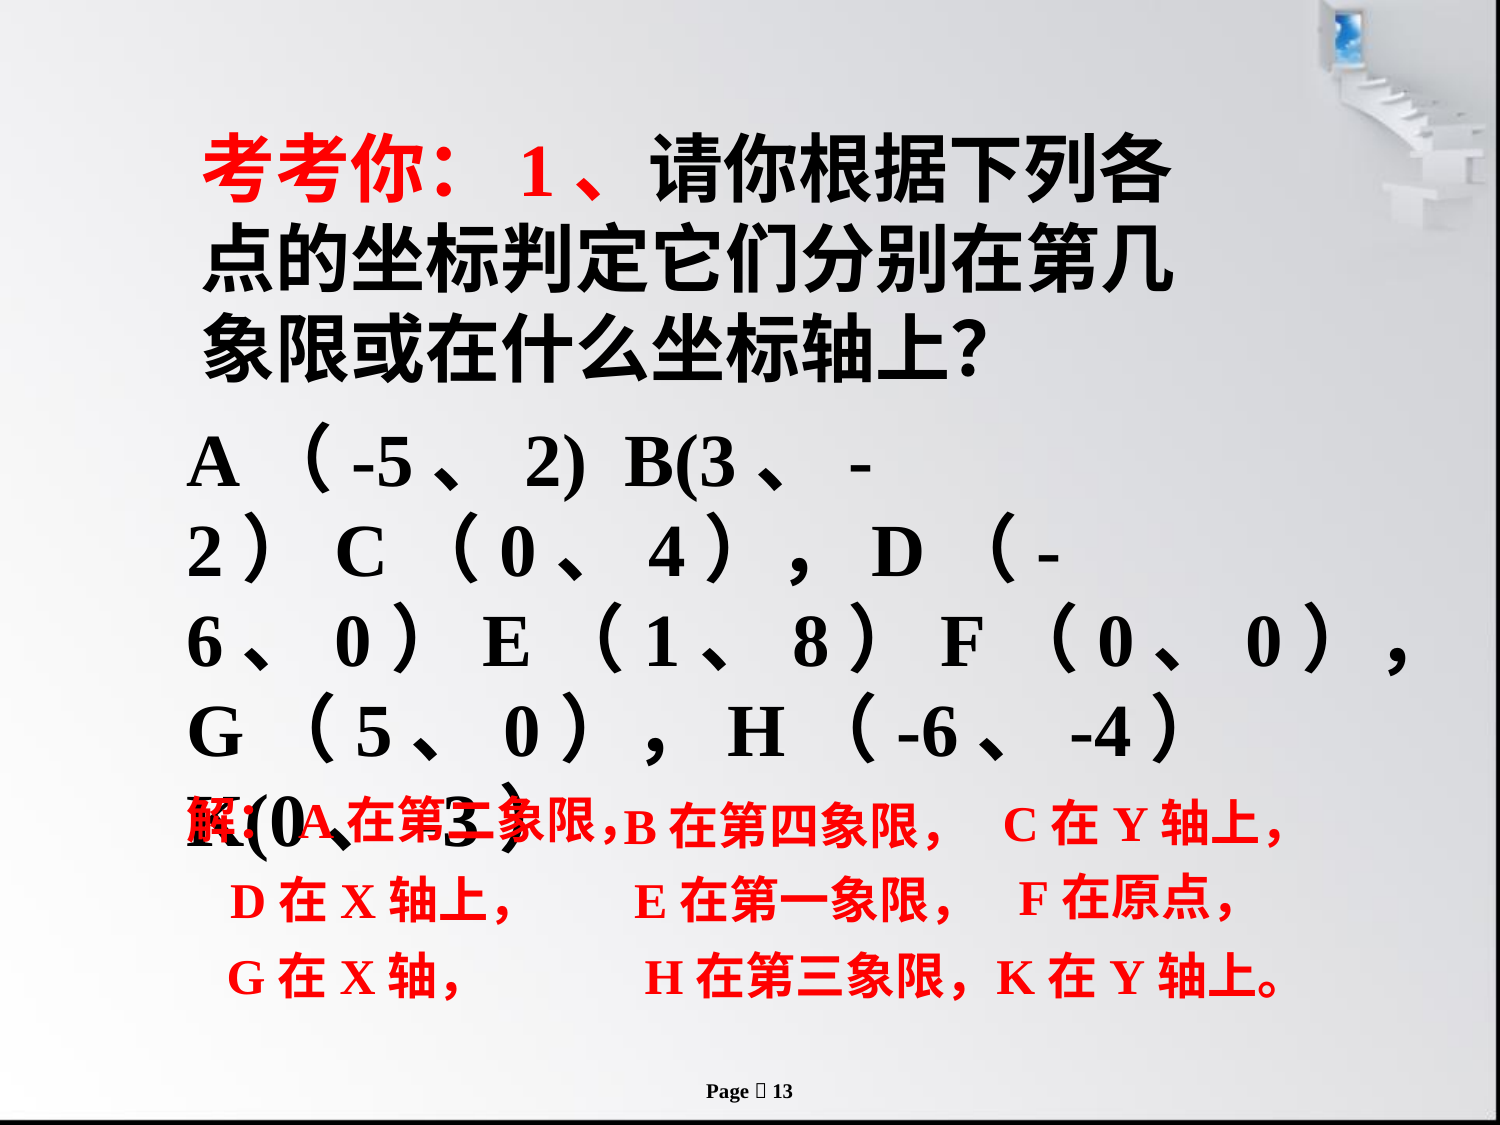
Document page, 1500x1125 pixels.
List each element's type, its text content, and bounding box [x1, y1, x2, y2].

text_box K在Y轴上。 [981, 936, 1474, 1012]
text_box 解：A在第二象限， [171, 781, 650, 857]
text_box C在Y轴上， [987, 783, 1427, 859]
text_box A（-5、2) B(3、-2）C（0、4），D（-6、0）E（1、8）F（0、0），G（5、0），H（-6、-4） K(0、-3） [171, 404, 1430, 869]
text_box B在第四象限， [608, 786, 1072, 936]
text_box 考考你：1、请你根据下列各点的坐标判定它们分别在第几象限或在什么坐标轴上？ [185, 114, 1244, 400]
text_box H在第三象限， [629, 936, 981, 1012]
text_box F在原点， [1003, 858, 1391, 933]
text_box G在X轴， [211, 936, 629, 1012]
text_box E在第一象限， [701, 860, 986, 936]
picture [0, 0, 1500, 1125]
text_box D在X轴上， [215, 860, 701, 936]
